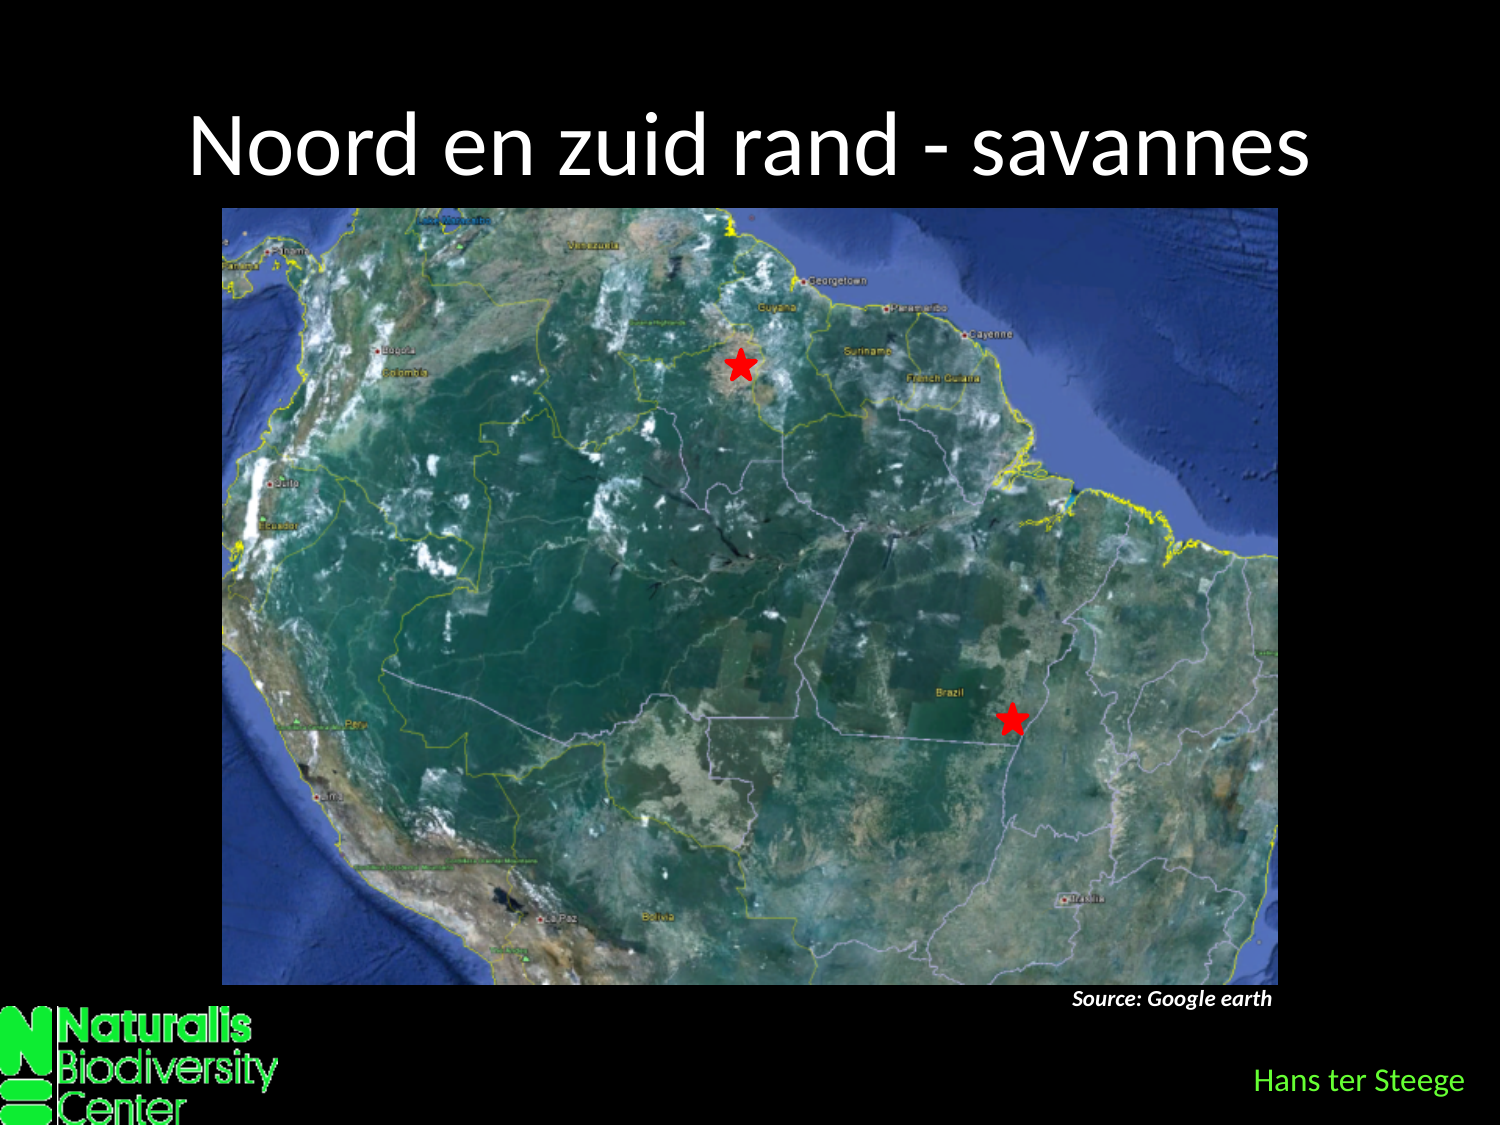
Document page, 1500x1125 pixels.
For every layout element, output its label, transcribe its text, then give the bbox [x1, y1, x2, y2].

picture [222, 207, 1278, 985]
text_box Source: Google earth [1057, 975, 1288, 1019]
title Noord en zuid rand - savannes [75, 45, 1425, 233]
